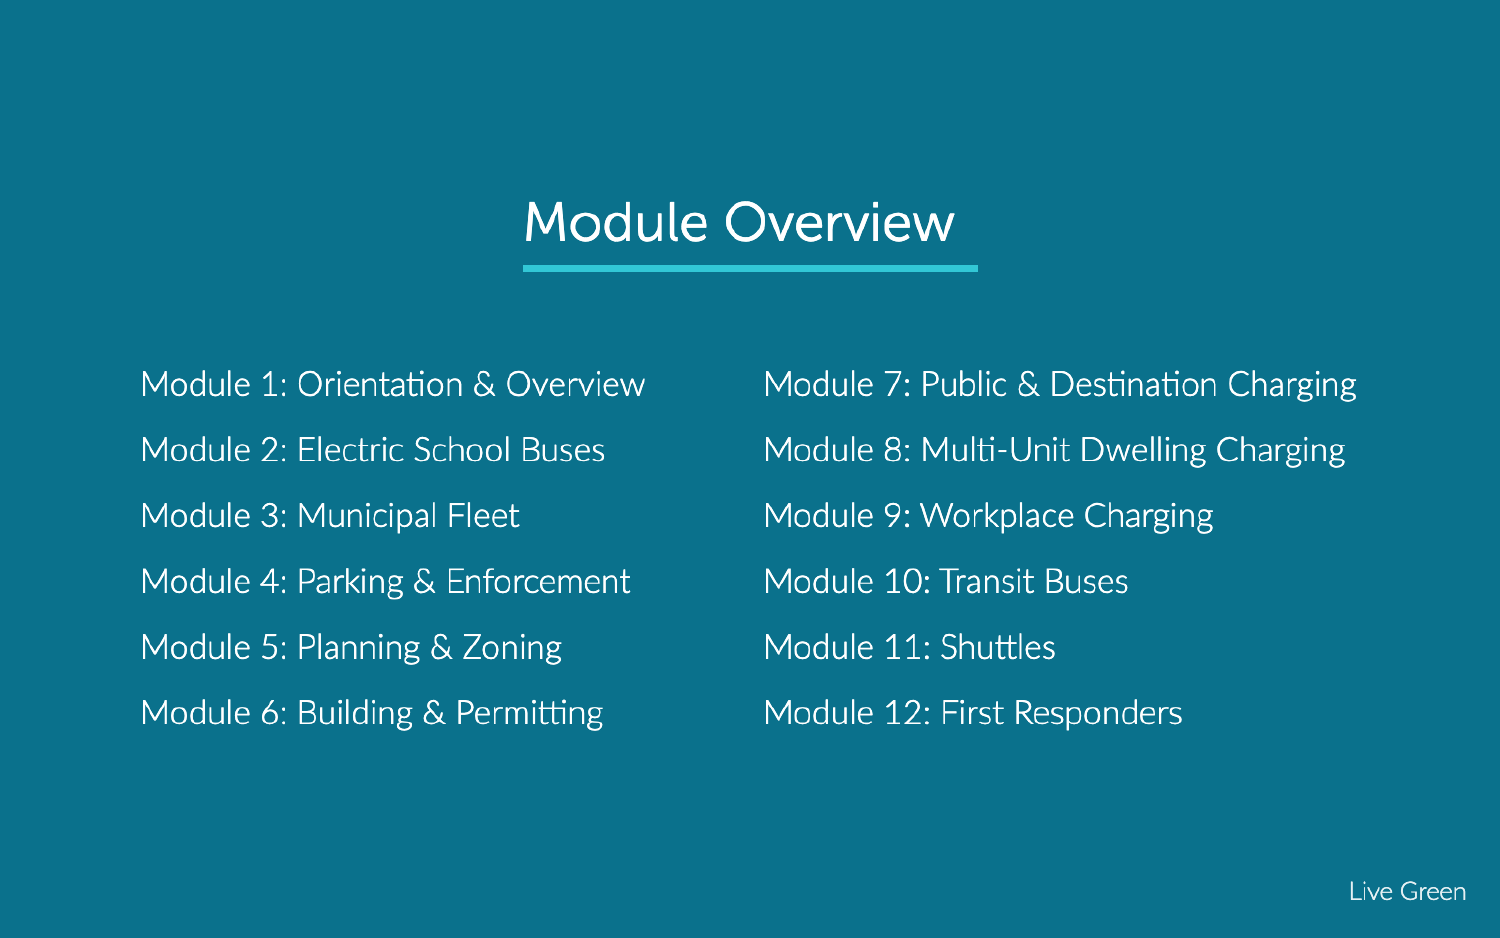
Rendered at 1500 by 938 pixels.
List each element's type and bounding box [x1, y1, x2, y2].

picture [814, 647, 818, 658]
picture [1054, 569, 1061, 577]
picture [424, 449, 429, 457]
picture [172, 511, 176, 522]
picture [236, 646, 249, 657]
picture [972, 576, 979, 592]
picture [797, 213, 822, 241]
picture [375, 576, 383, 592]
picture [1230, 379, 1243, 396]
picture [819, 371, 827, 395]
picture [236, 447, 249, 460]
picture [786, 438, 790, 460]
picture [767, 504, 772, 526]
picture [1170, 710, 1181, 721]
picture [527, 202, 564, 240]
picture [859, 382, 872, 394]
picture [921, 504, 931, 526]
picture [483, 646, 488, 658]
picture [885, 213, 909, 241]
picture [263, 708, 274, 720]
picture [605, 202, 629, 241]
picture [1332, 452, 1340, 460]
picture [859, 646, 872, 657]
picture [859, 447, 872, 460]
picture [964, 517, 969, 526]
picture [571, 213, 599, 241]
picture [954, 512, 959, 526]
picture [814, 384, 818, 395]
picture [786, 504, 790, 526]
picture [1031, 510, 1038, 526]
picture [1031, 389, 1038, 395]
picture [467, 446, 471, 460]
picture [300, 371, 311, 379]
picture [475, 514, 489, 520]
picture [999, 636, 1003, 659]
picture [1023, 701, 1031, 709]
picture [272, 440, 276, 450]
picture [859, 710, 872, 722]
picture [300, 635, 310, 658]
picture [1155, 513, 1165, 525]
picture [682, 213, 706, 241]
picture [958, 576, 965, 592]
picture [767, 569, 772, 592]
picture [767, 438, 772, 460]
picture [347, 569, 357, 592]
picture [1077, 382, 1091, 388]
picture [1193, 452, 1201, 460]
picture [891, 701, 895, 723]
picture [1141, 712, 1154, 721]
picture [795, 511, 799, 522]
picture [947, 507, 951, 518]
picture [426, 584, 434, 592]
picture [1053, 372, 1073, 395]
picture [300, 438, 314, 460]
picture [537, 387, 542, 395]
picture [604, 382, 618, 388]
picture [1099, 580, 1104, 592]
picture [914, 214, 953, 240]
picture [940, 569, 958, 592]
picture [450, 504, 464, 526]
picture [1342, 390, 1351, 396]
picture [326, 448, 339, 459]
picture [172, 708, 176, 721]
picture [465, 635, 480, 644]
picture [162, 372, 166, 395]
picture [1035, 711, 1048, 715]
picture [819, 569, 827, 592]
picture [1027, 570, 1031, 593]
picture [236, 513, 249, 522]
picture [514, 708, 518, 723]
picture [315, 373, 321, 394]
picture [727, 202, 764, 241]
picture [405, 653, 415, 663]
picture [300, 569, 314, 592]
picture [525, 374, 529, 393]
picture [1218, 440, 1224, 460]
picture [483, 384, 494, 395]
picture [236, 710, 249, 722]
picture [162, 569, 166, 592]
picture [1151, 379, 1158, 395]
picture [1185, 510, 1193, 526]
picture [767, 372, 772, 395]
picture [924, 372, 933, 395]
picture [162, 438, 166, 460]
picture [624, 570, 628, 593]
picture [786, 372, 790, 395]
picture [330, 642, 337, 658]
picture [1133, 448, 1146, 460]
picture [1083, 438, 1103, 460]
picture [786, 635, 790, 658]
picture [261, 569, 278, 592]
picture [915, 574, 921, 592]
picture [891, 569, 895, 592]
picture [459, 701, 473, 723]
picture [828, 214, 842, 240]
picture [814, 582, 818, 592]
picture [1059, 514, 1073, 520]
picture [795, 708, 799, 721]
picture [573, 576, 581, 592]
picture [819, 503, 827, 526]
picture [1017, 701, 1028, 723]
picture [795, 577, 799, 589]
picture [144, 504, 149, 526]
picture [980, 710, 989, 717]
picture [1044, 645, 1054, 655]
picture [493, 514, 506, 522]
picture [576, 448, 589, 458]
picture [551, 382, 564, 394]
picture [770, 214, 793, 240]
picture [1026, 646, 1040, 651]
picture [767, 635, 772, 658]
picture [786, 701, 790, 723]
picture [961, 371, 965, 395]
picture [950, 646, 956, 653]
picture [795, 643, 799, 655]
picture [904, 575, 911, 592]
picture [930, 372, 938, 383]
picture [162, 635, 166, 658]
picture [172, 577, 176, 589]
picture [924, 438, 929, 460]
picture [512, 505, 516, 527]
picture [383, 373, 387, 396]
picture [524, 266, 977, 271]
picture [439, 646, 449, 656]
picture [943, 438, 947, 460]
picture [162, 504, 166, 526]
picture [639, 214, 661, 241]
picture [510, 371, 524, 376]
picture [1095, 384, 1105, 392]
picture [144, 701, 148, 723]
picture [1275, 379, 1282, 395]
picture [144, 438, 149, 460]
picture [144, 635, 149, 658]
picture [859, 513, 872, 522]
picture [172, 643, 176, 655]
picture [891, 635, 895, 658]
picture [300, 388, 314, 396]
picture [300, 504, 306, 526]
picture [345, 382, 359, 386]
picture [236, 382, 249, 394]
picture [845, 214, 868, 240]
picture [1300, 386, 1308, 394]
picture [144, 372, 149, 395]
picture [410, 374, 414, 396]
picture [767, 701, 771, 723]
picture [476, 711, 489, 721]
picture [144, 569, 149, 592]
picture [1193, 385, 1198, 395]
picture [819, 634, 827, 658]
picture [670, 202, 677, 241]
picture [1012, 438, 1017, 460]
picture [786, 569, 790, 592]
